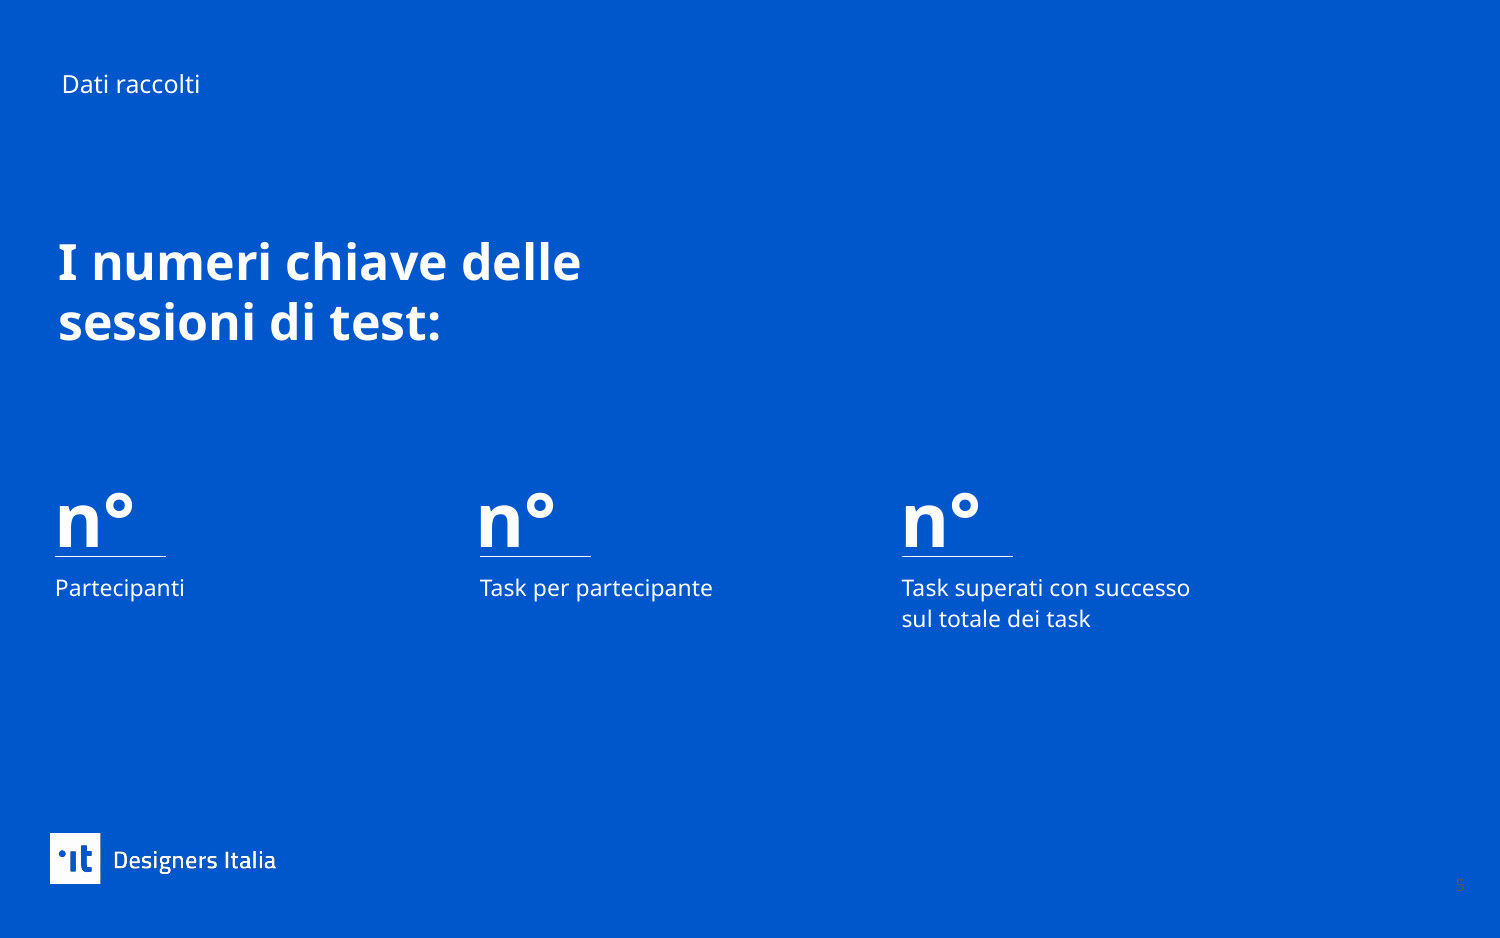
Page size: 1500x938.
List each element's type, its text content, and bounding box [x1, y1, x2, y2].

text_box Dati raccolti [46, 58, 684, 110]
text_box n° [885, 444, 1071, 540]
text_box I numeri chiave delle sessioni di test: [43, 215, 779, 360]
text_box Task per partecipante [464, 554, 813, 774]
text_box Partecipanti [40, 554, 226, 614]
text_box n° [460, 444, 646, 540]
slide_number ‹#› [1389, 849, 1480, 922]
text_box n° [39, 444, 225, 540]
picture [50, 833, 289, 885]
text_box Task superati con successo sul totale dei task [886, 554, 1235, 774]
